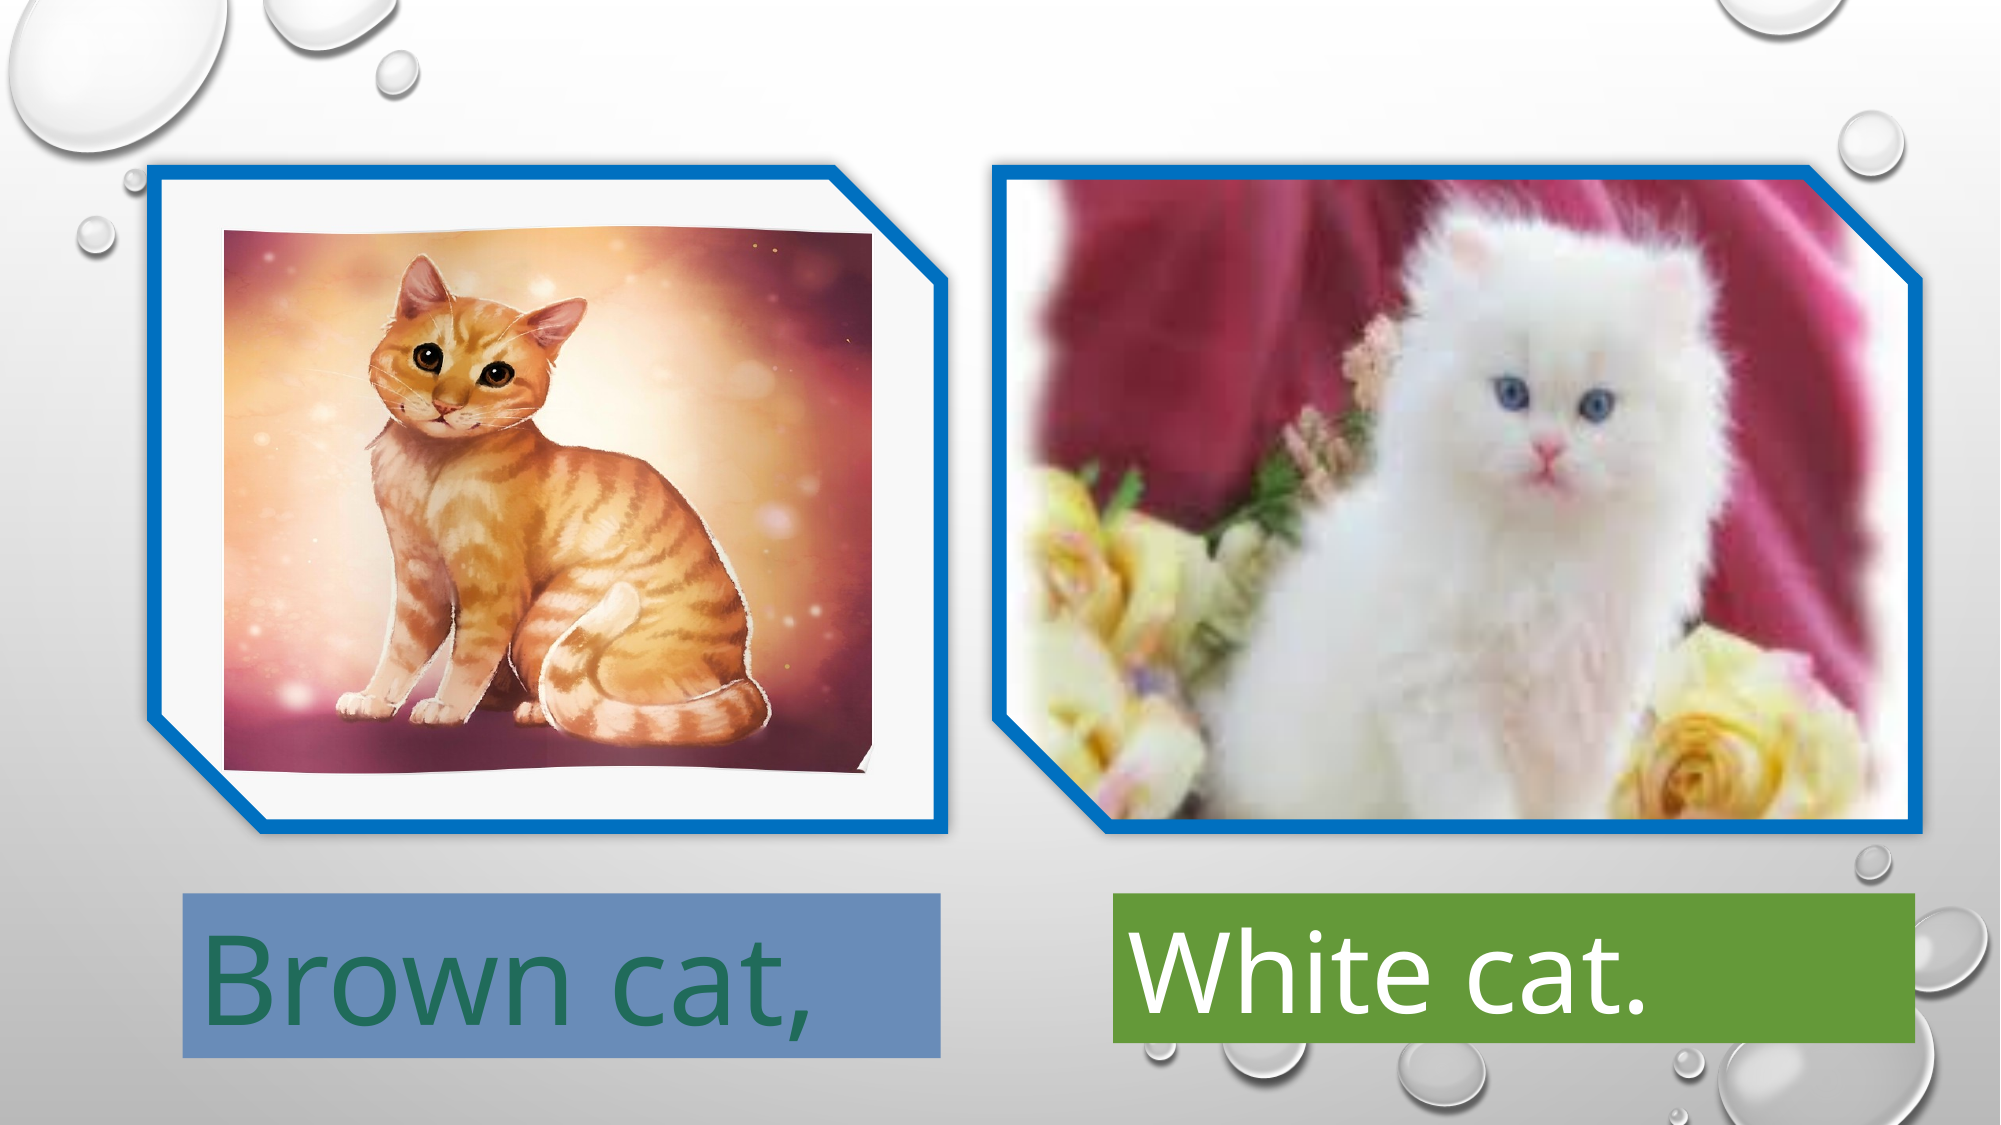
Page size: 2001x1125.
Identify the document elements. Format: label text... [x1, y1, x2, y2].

text_box Brown cat, [182, 893, 941, 1059]
text_box White cat. [1113, 893, 1916, 1044]
picture [0, 0, 2000, 1125]
